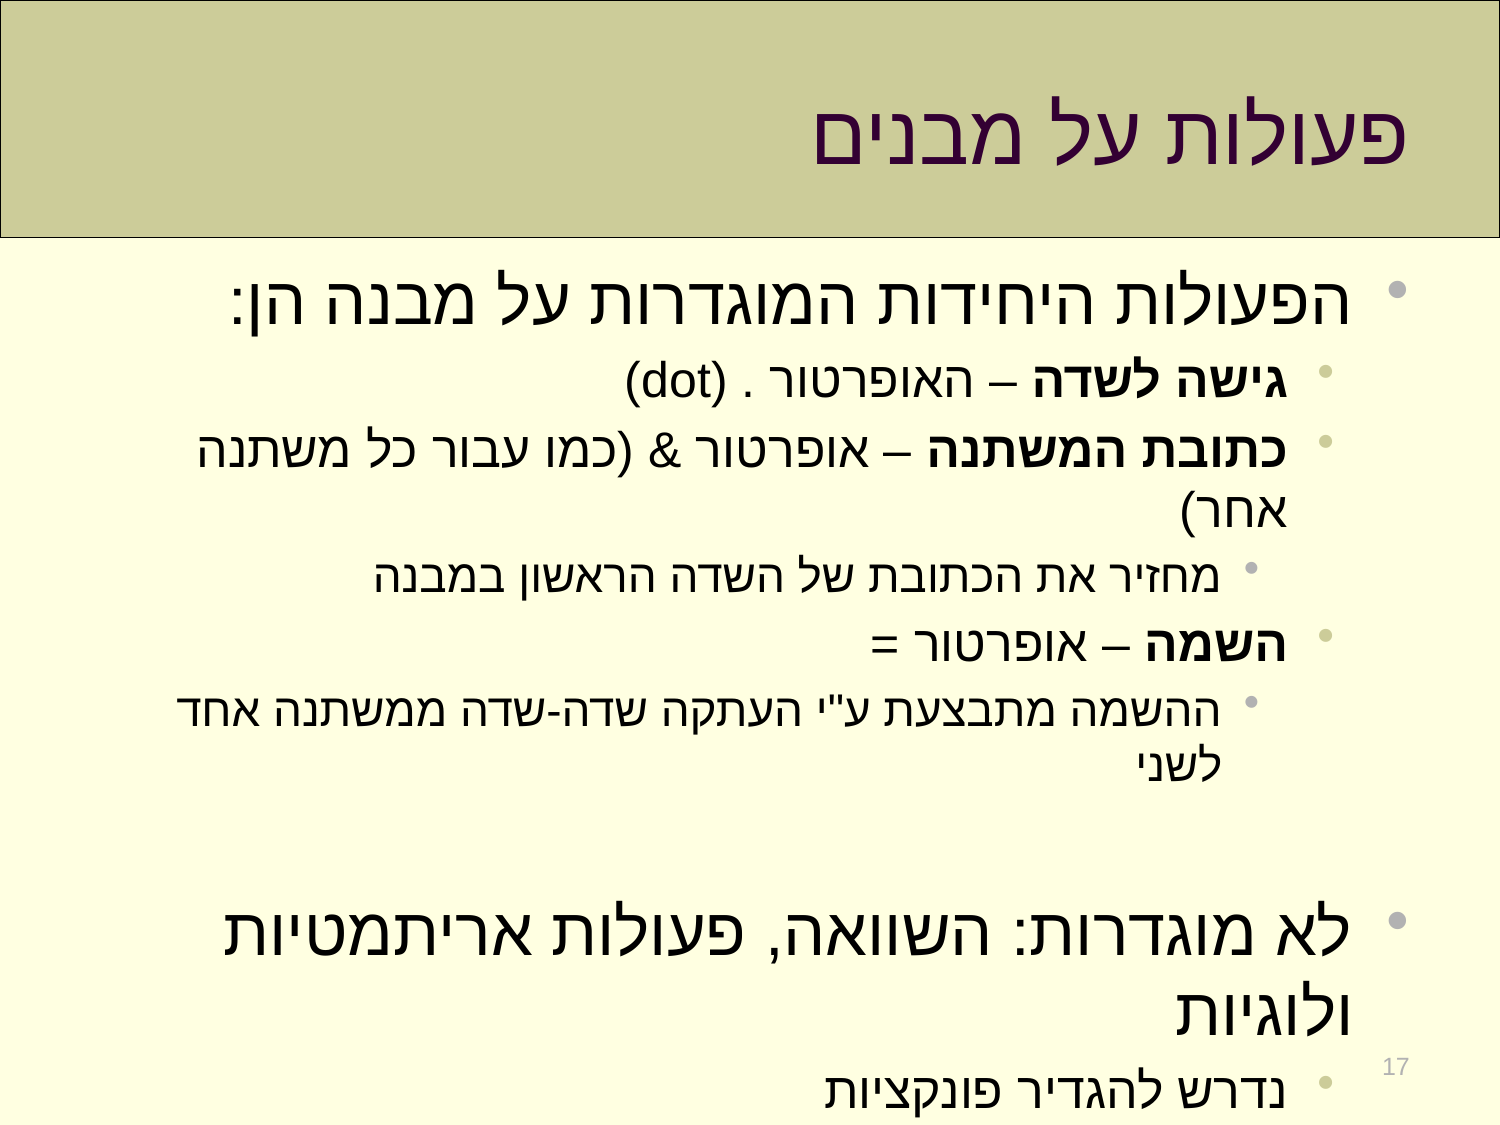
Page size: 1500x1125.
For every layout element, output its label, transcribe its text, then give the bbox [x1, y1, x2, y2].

list הפעולות היחידות המוגדרות על מבנה הן: גישה לשדה – האופרטור . (dot) כתובת המשתנה – אופרטור & (כמו עבור כל משתנה אחר) מחזיר את הכתובת של השדה הראשון במבנה השמה – אופרטור = ההשמה מתבצעת ע"י העתקה שדה-שדה ממשתנה אחד לשני לא מוגדרות: השוואה, פעולות אריתמטיות ולוגיות נדרש להגדיר פונקציות [74, 249, 1426, 1051]
title פעולות על מבנים [74, 37, 1426, 226]
slide_number 17 [1074, 1042, 1425, 1103]
